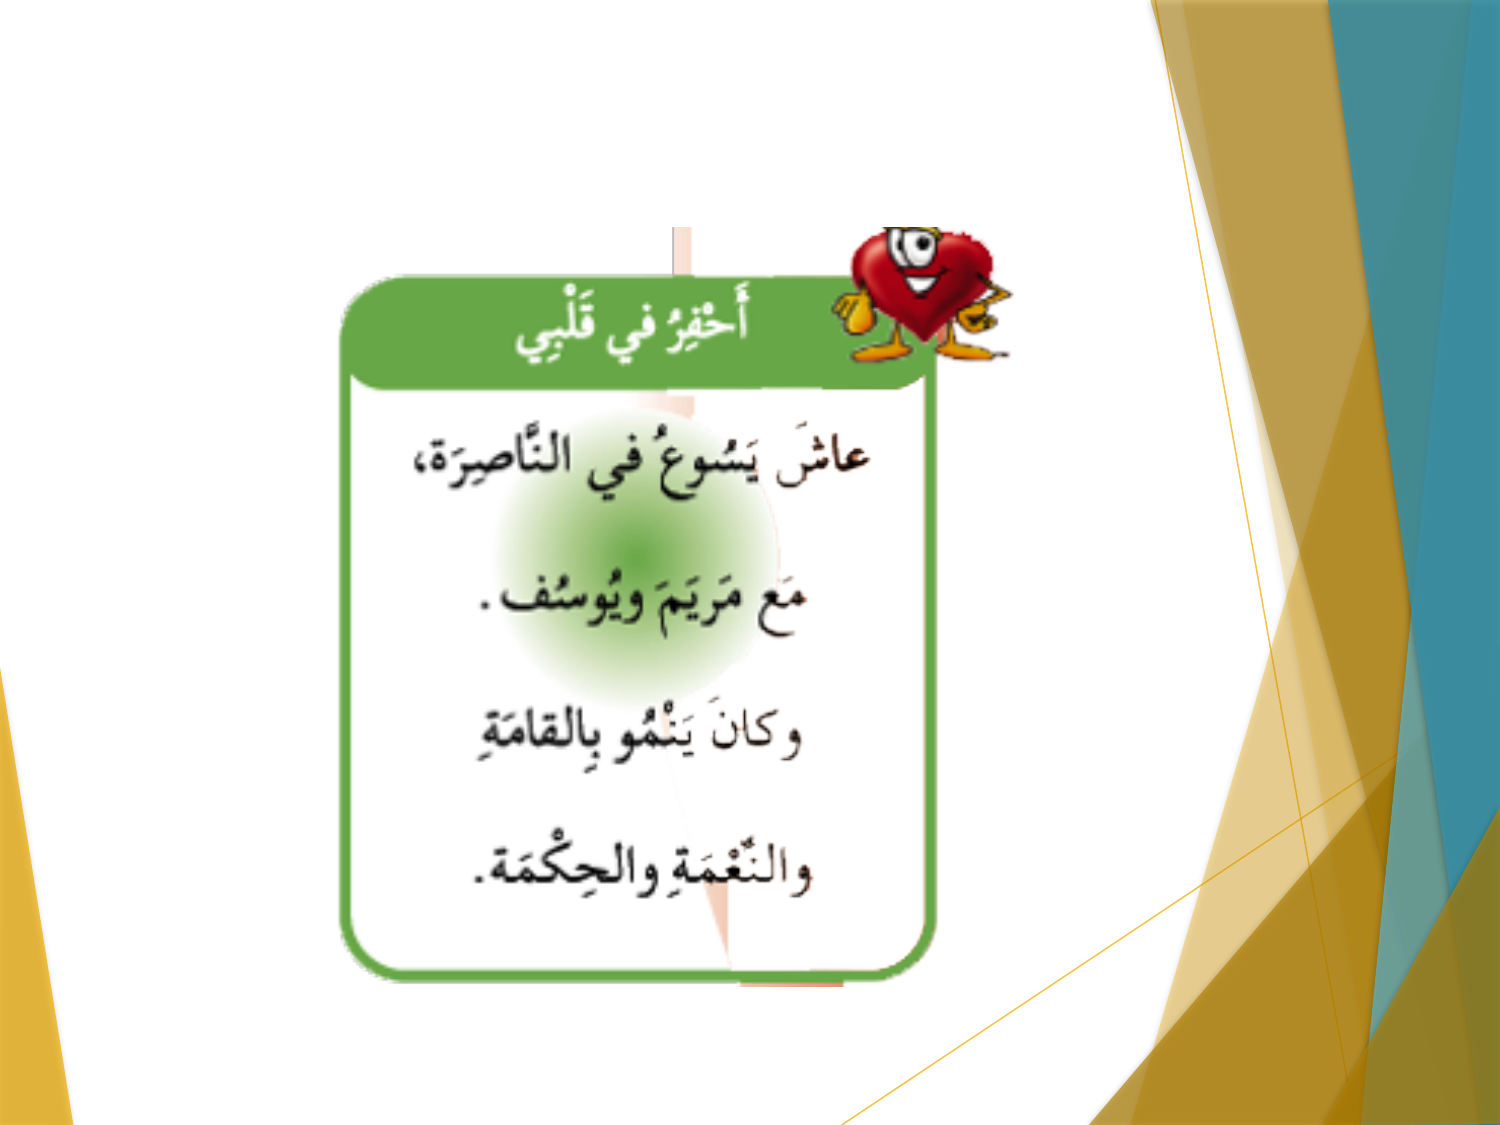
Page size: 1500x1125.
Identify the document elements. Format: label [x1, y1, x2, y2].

list [311, 226, 1024, 988]
